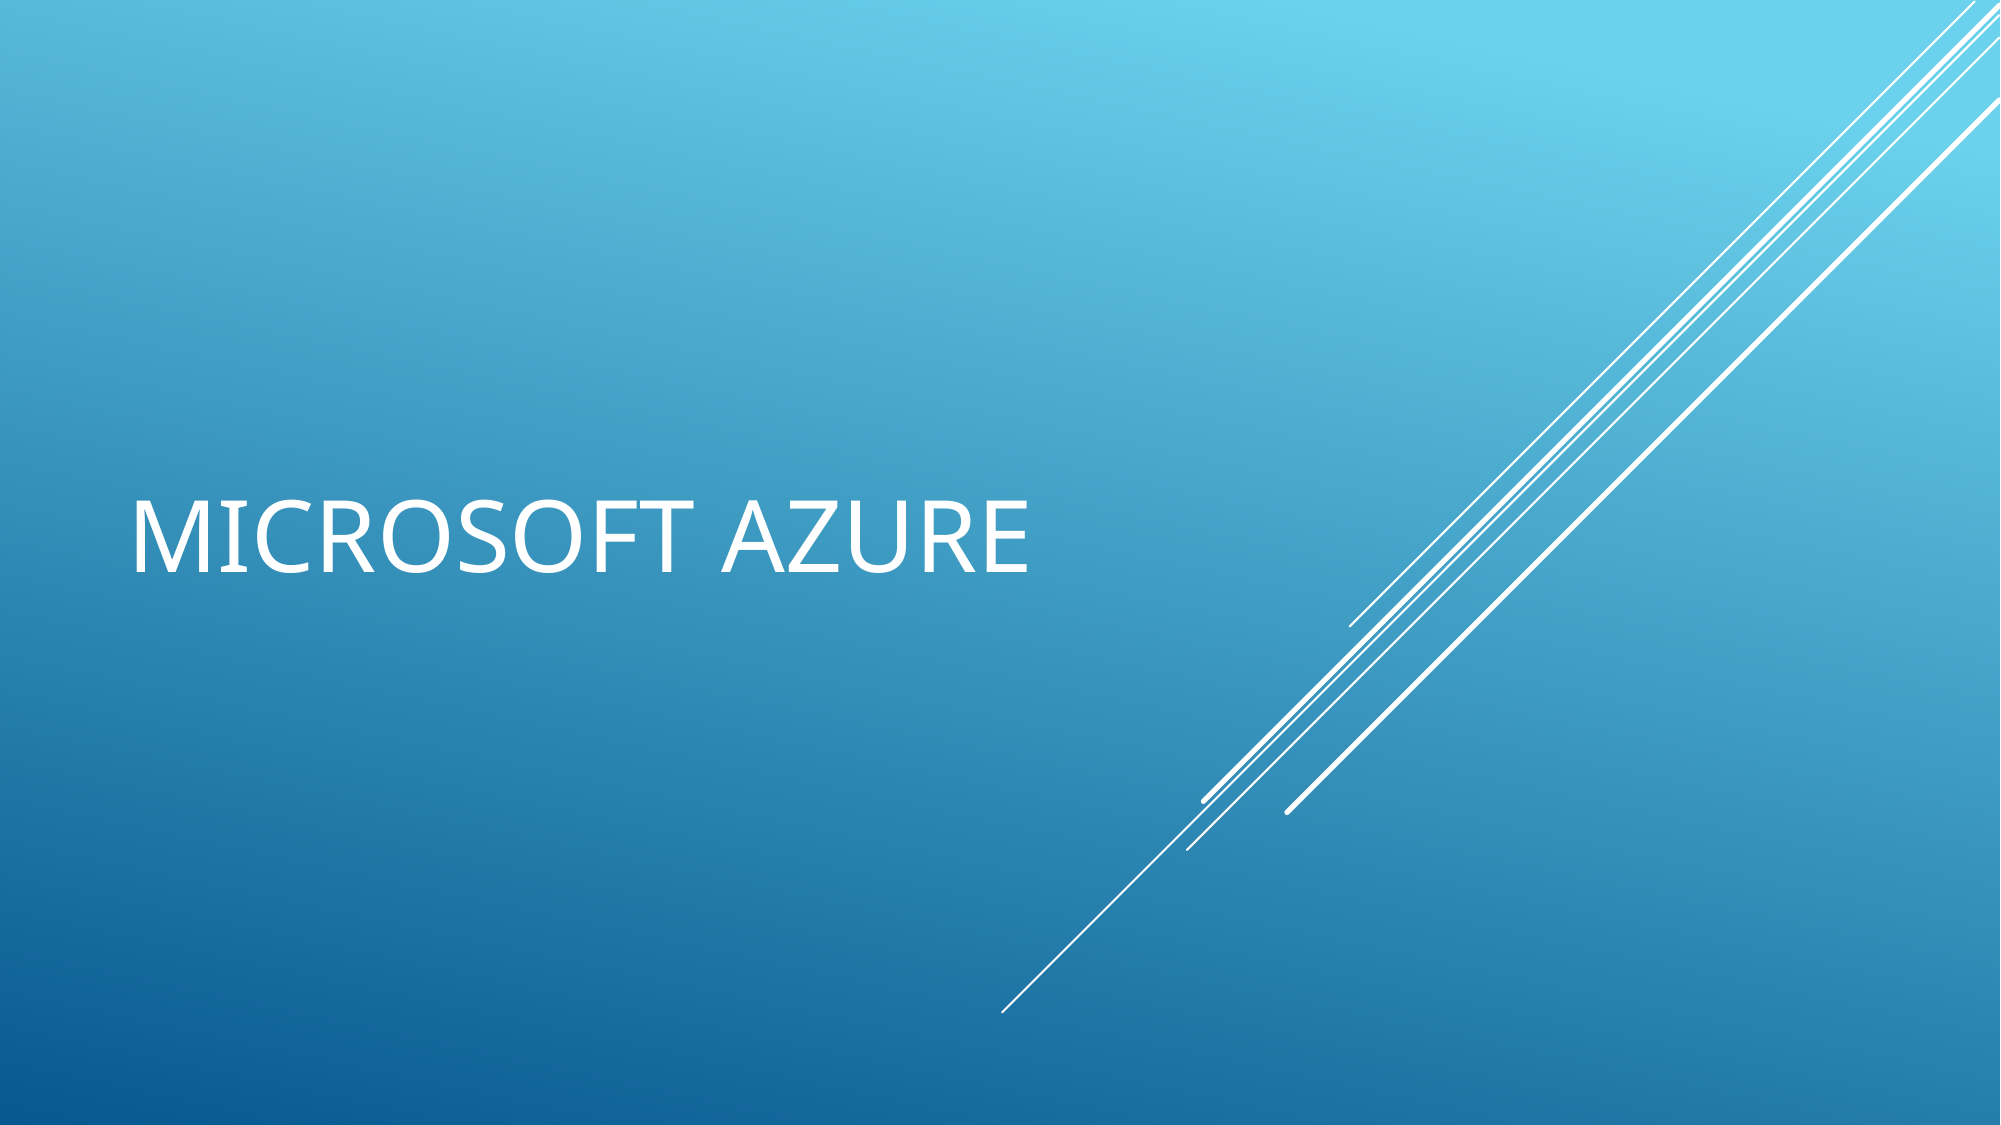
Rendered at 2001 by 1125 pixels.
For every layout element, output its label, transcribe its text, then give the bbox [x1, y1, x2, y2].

title Microsoft Azure [112, 112, 1425, 600]
